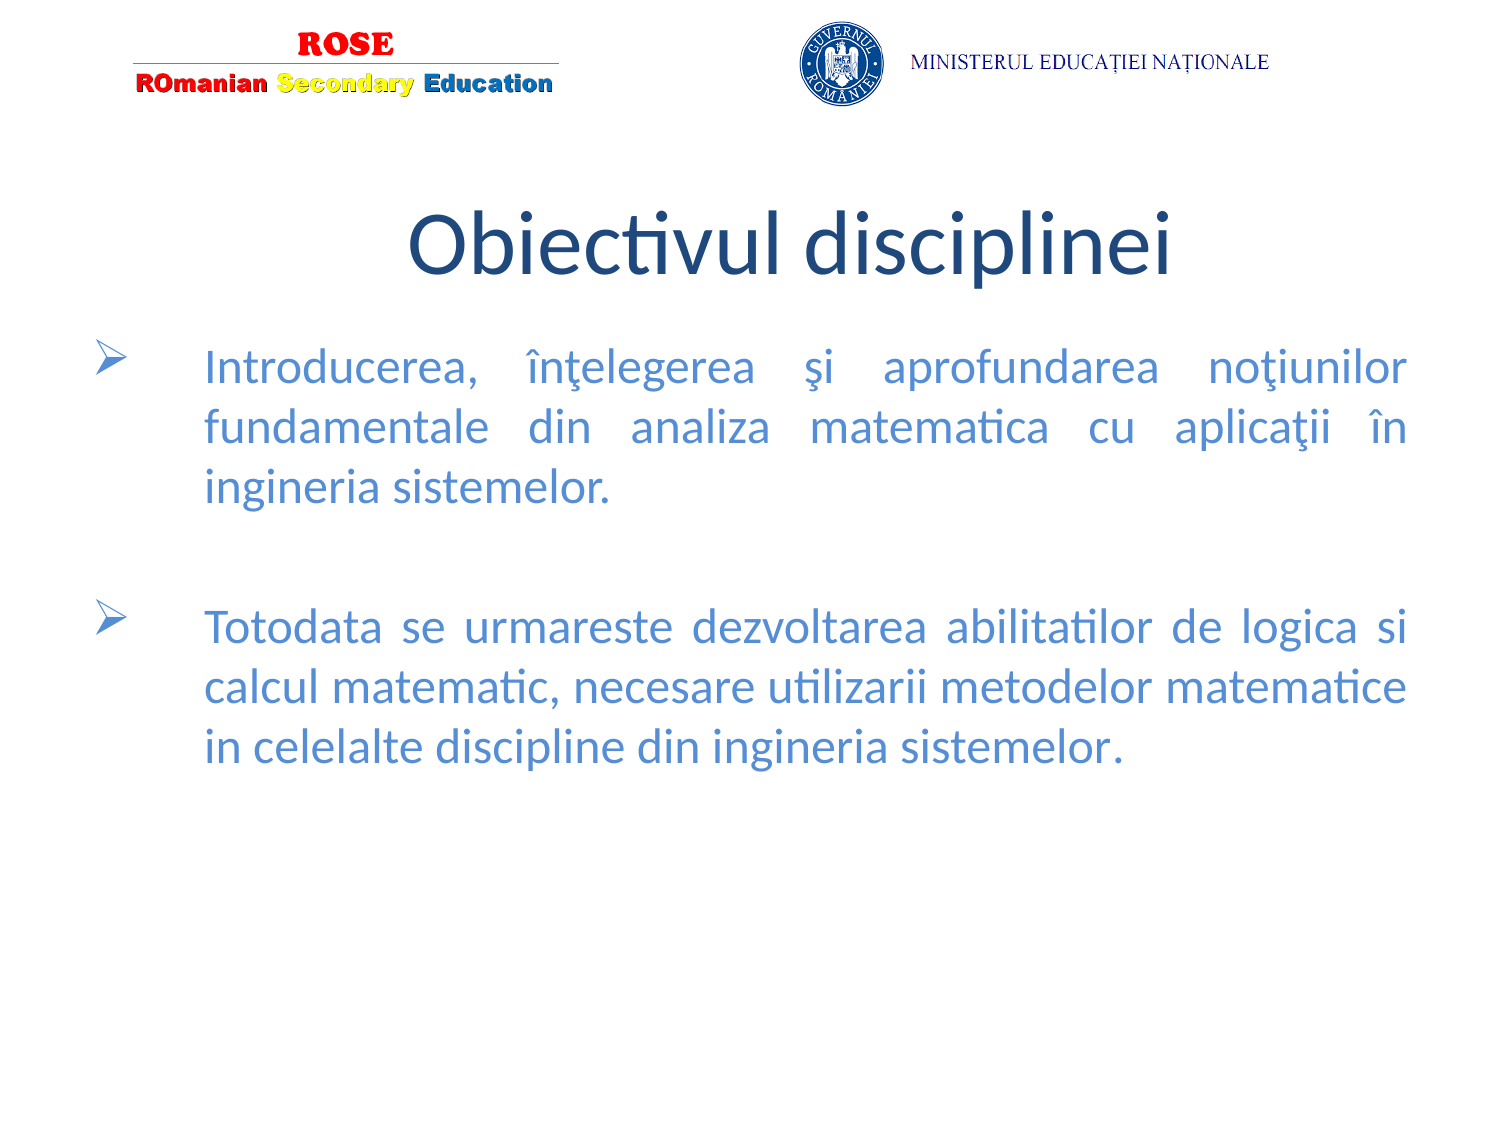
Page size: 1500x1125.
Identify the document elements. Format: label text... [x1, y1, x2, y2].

subtitle Introducerea, înţelegerea şi aprofundarea noţiunilor fundamentale din analiza matematica cu aplicaţii în ingineria sistemelor. Totodata se urmareste dezvoltarea abilitatilor de logica si calcul matematic, necesare utilizarii metodelor matematice in celelalte discipline din ingineria sistemelor. [76, 326, 1424, 1012]
picture [791, 14, 1273, 112]
title Obiectivul disciplinei [153, 116, 1429, 358]
picture [123, 27, 575, 100]
